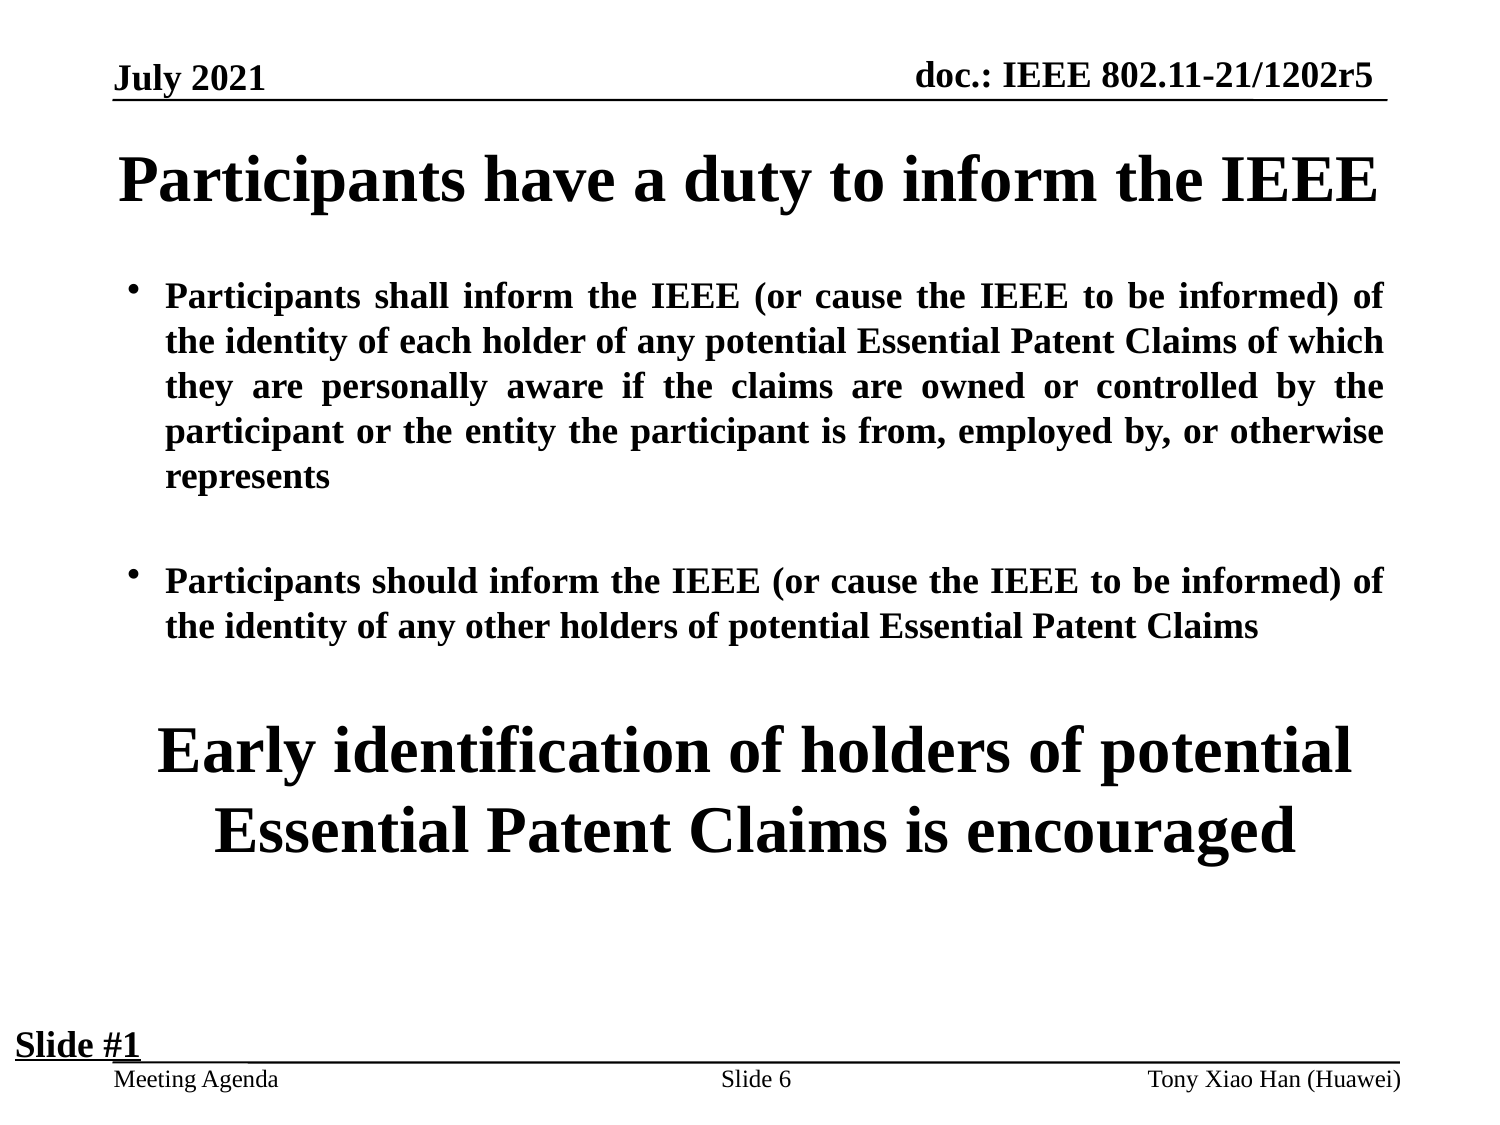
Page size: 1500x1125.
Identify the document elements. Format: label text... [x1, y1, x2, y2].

text_box Participants shall inform the IEEE (or cause the IEEE to be informed) of the identity of each holder of any potential Essential Patent Claims of which they are personally aware if the claims are owned or controlled by the participant or the entity the participant is from, employed by, or otherwise represents Participants should inform the IEEE (or cause the IEEE to be informed) of the identity of any other holders of potential Essential Patent Claims Early identification of holders of potential Essential Patent Claims is encouraged [112, 263, 1400, 1100]
text_box Participants have a duty to inform the IEEE [99, 87, 1400, 263]
footer Tony Xiao Han (Huawei) [999, 1061, 1402, 1093]
text_box Slide #1 [0, 1012, 157, 1073]
text_box [87, 37, 1438, 163]
